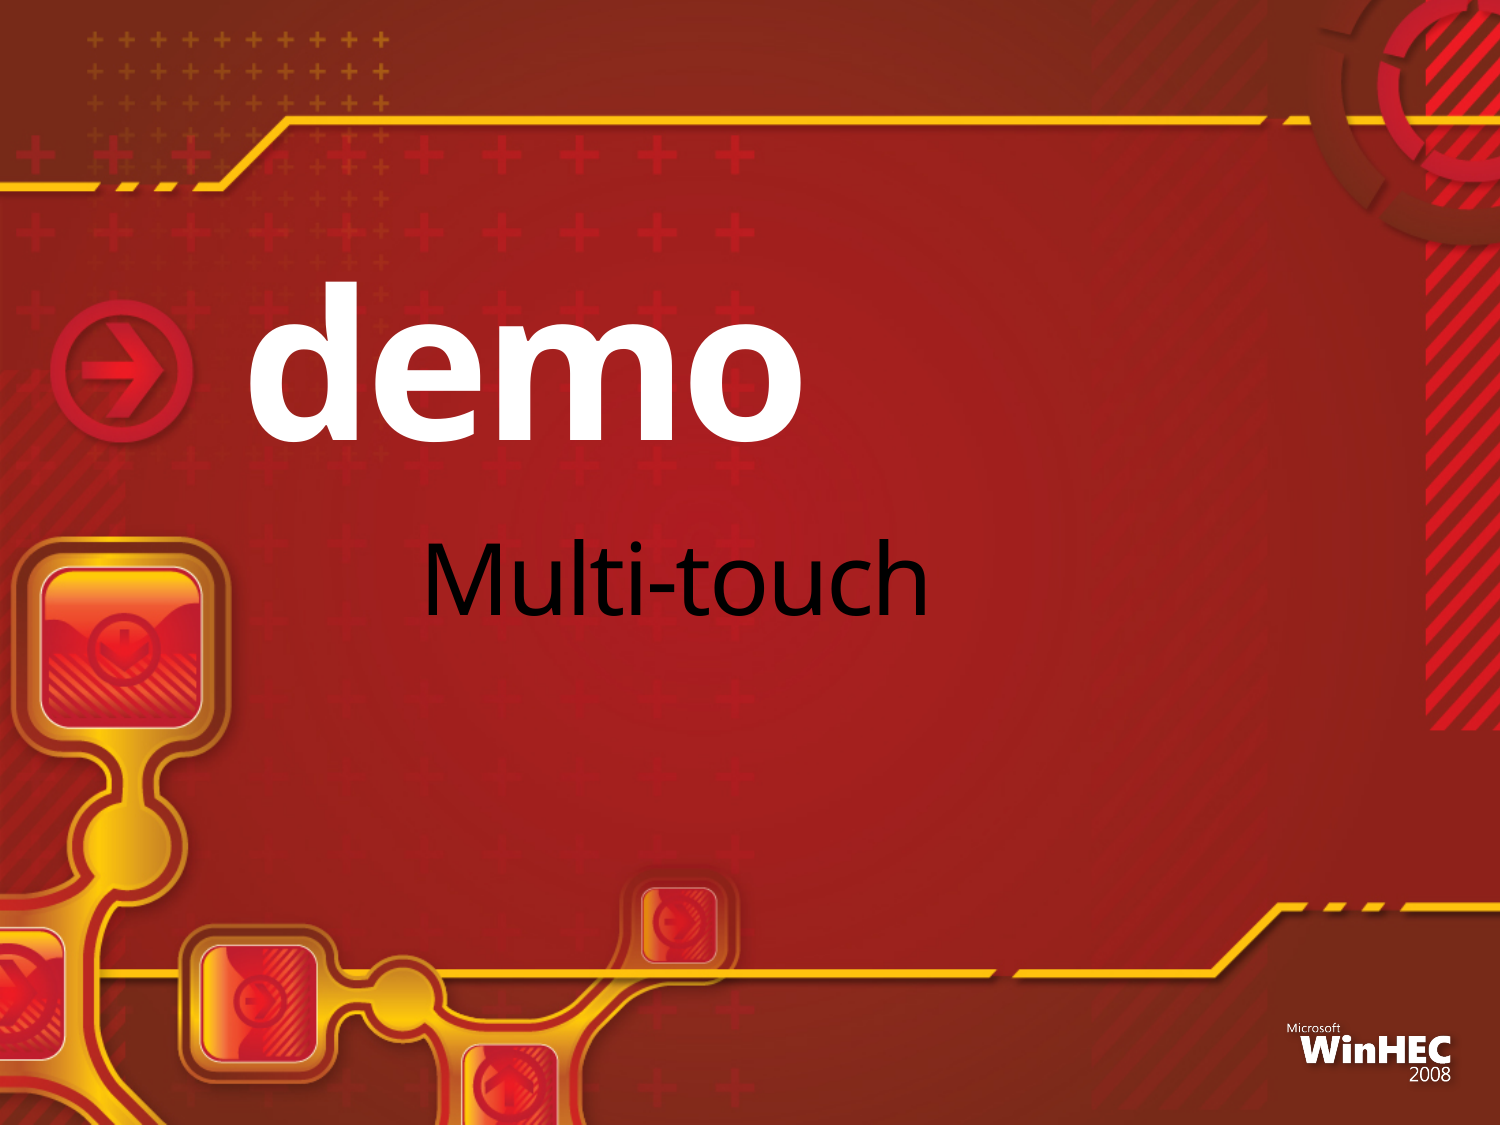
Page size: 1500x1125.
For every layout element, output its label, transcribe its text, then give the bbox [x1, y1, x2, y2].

picture [0, 0, 1500, 1125]
title Multi-touch [419, 529, 1384, 639]
text_box demo [241, 232, 1259, 483]
